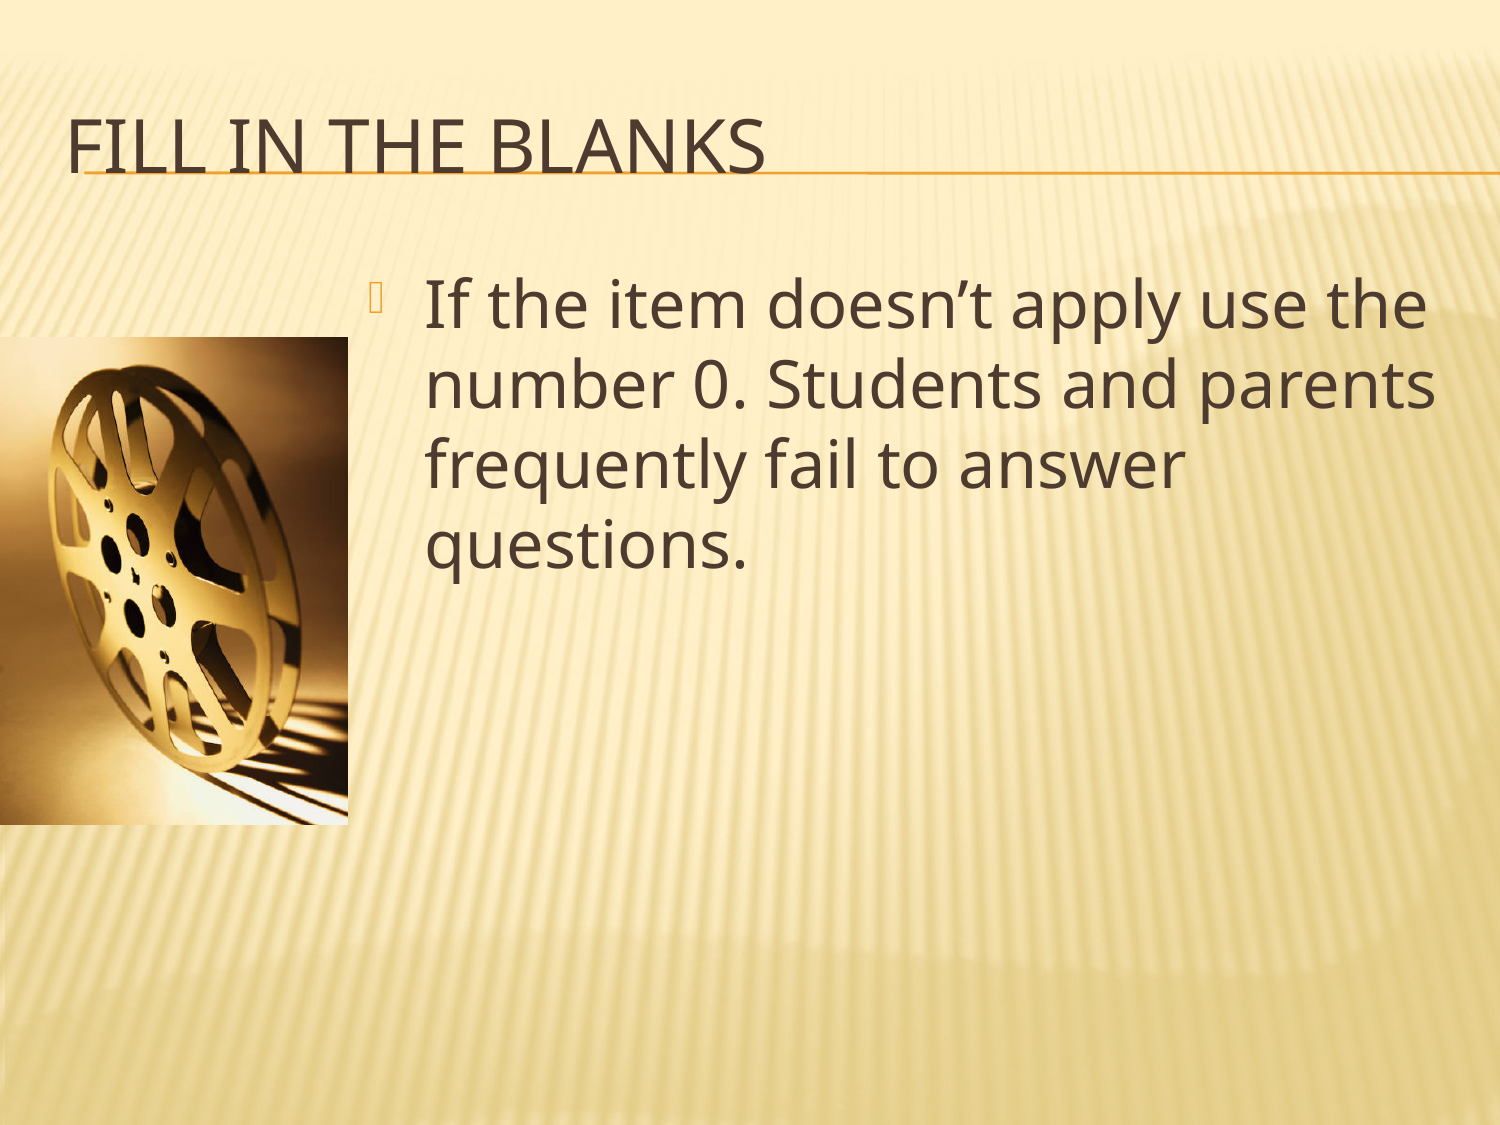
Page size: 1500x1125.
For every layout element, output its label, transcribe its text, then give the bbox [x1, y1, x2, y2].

list If the item doesn’t apply use the number 0. Students and parents frequently fail to answer questions. [353, 254, 1475, 998]
title Fill in the BLANKS [50, 75, 1475, 213]
picture [0, 337, 349, 826]
